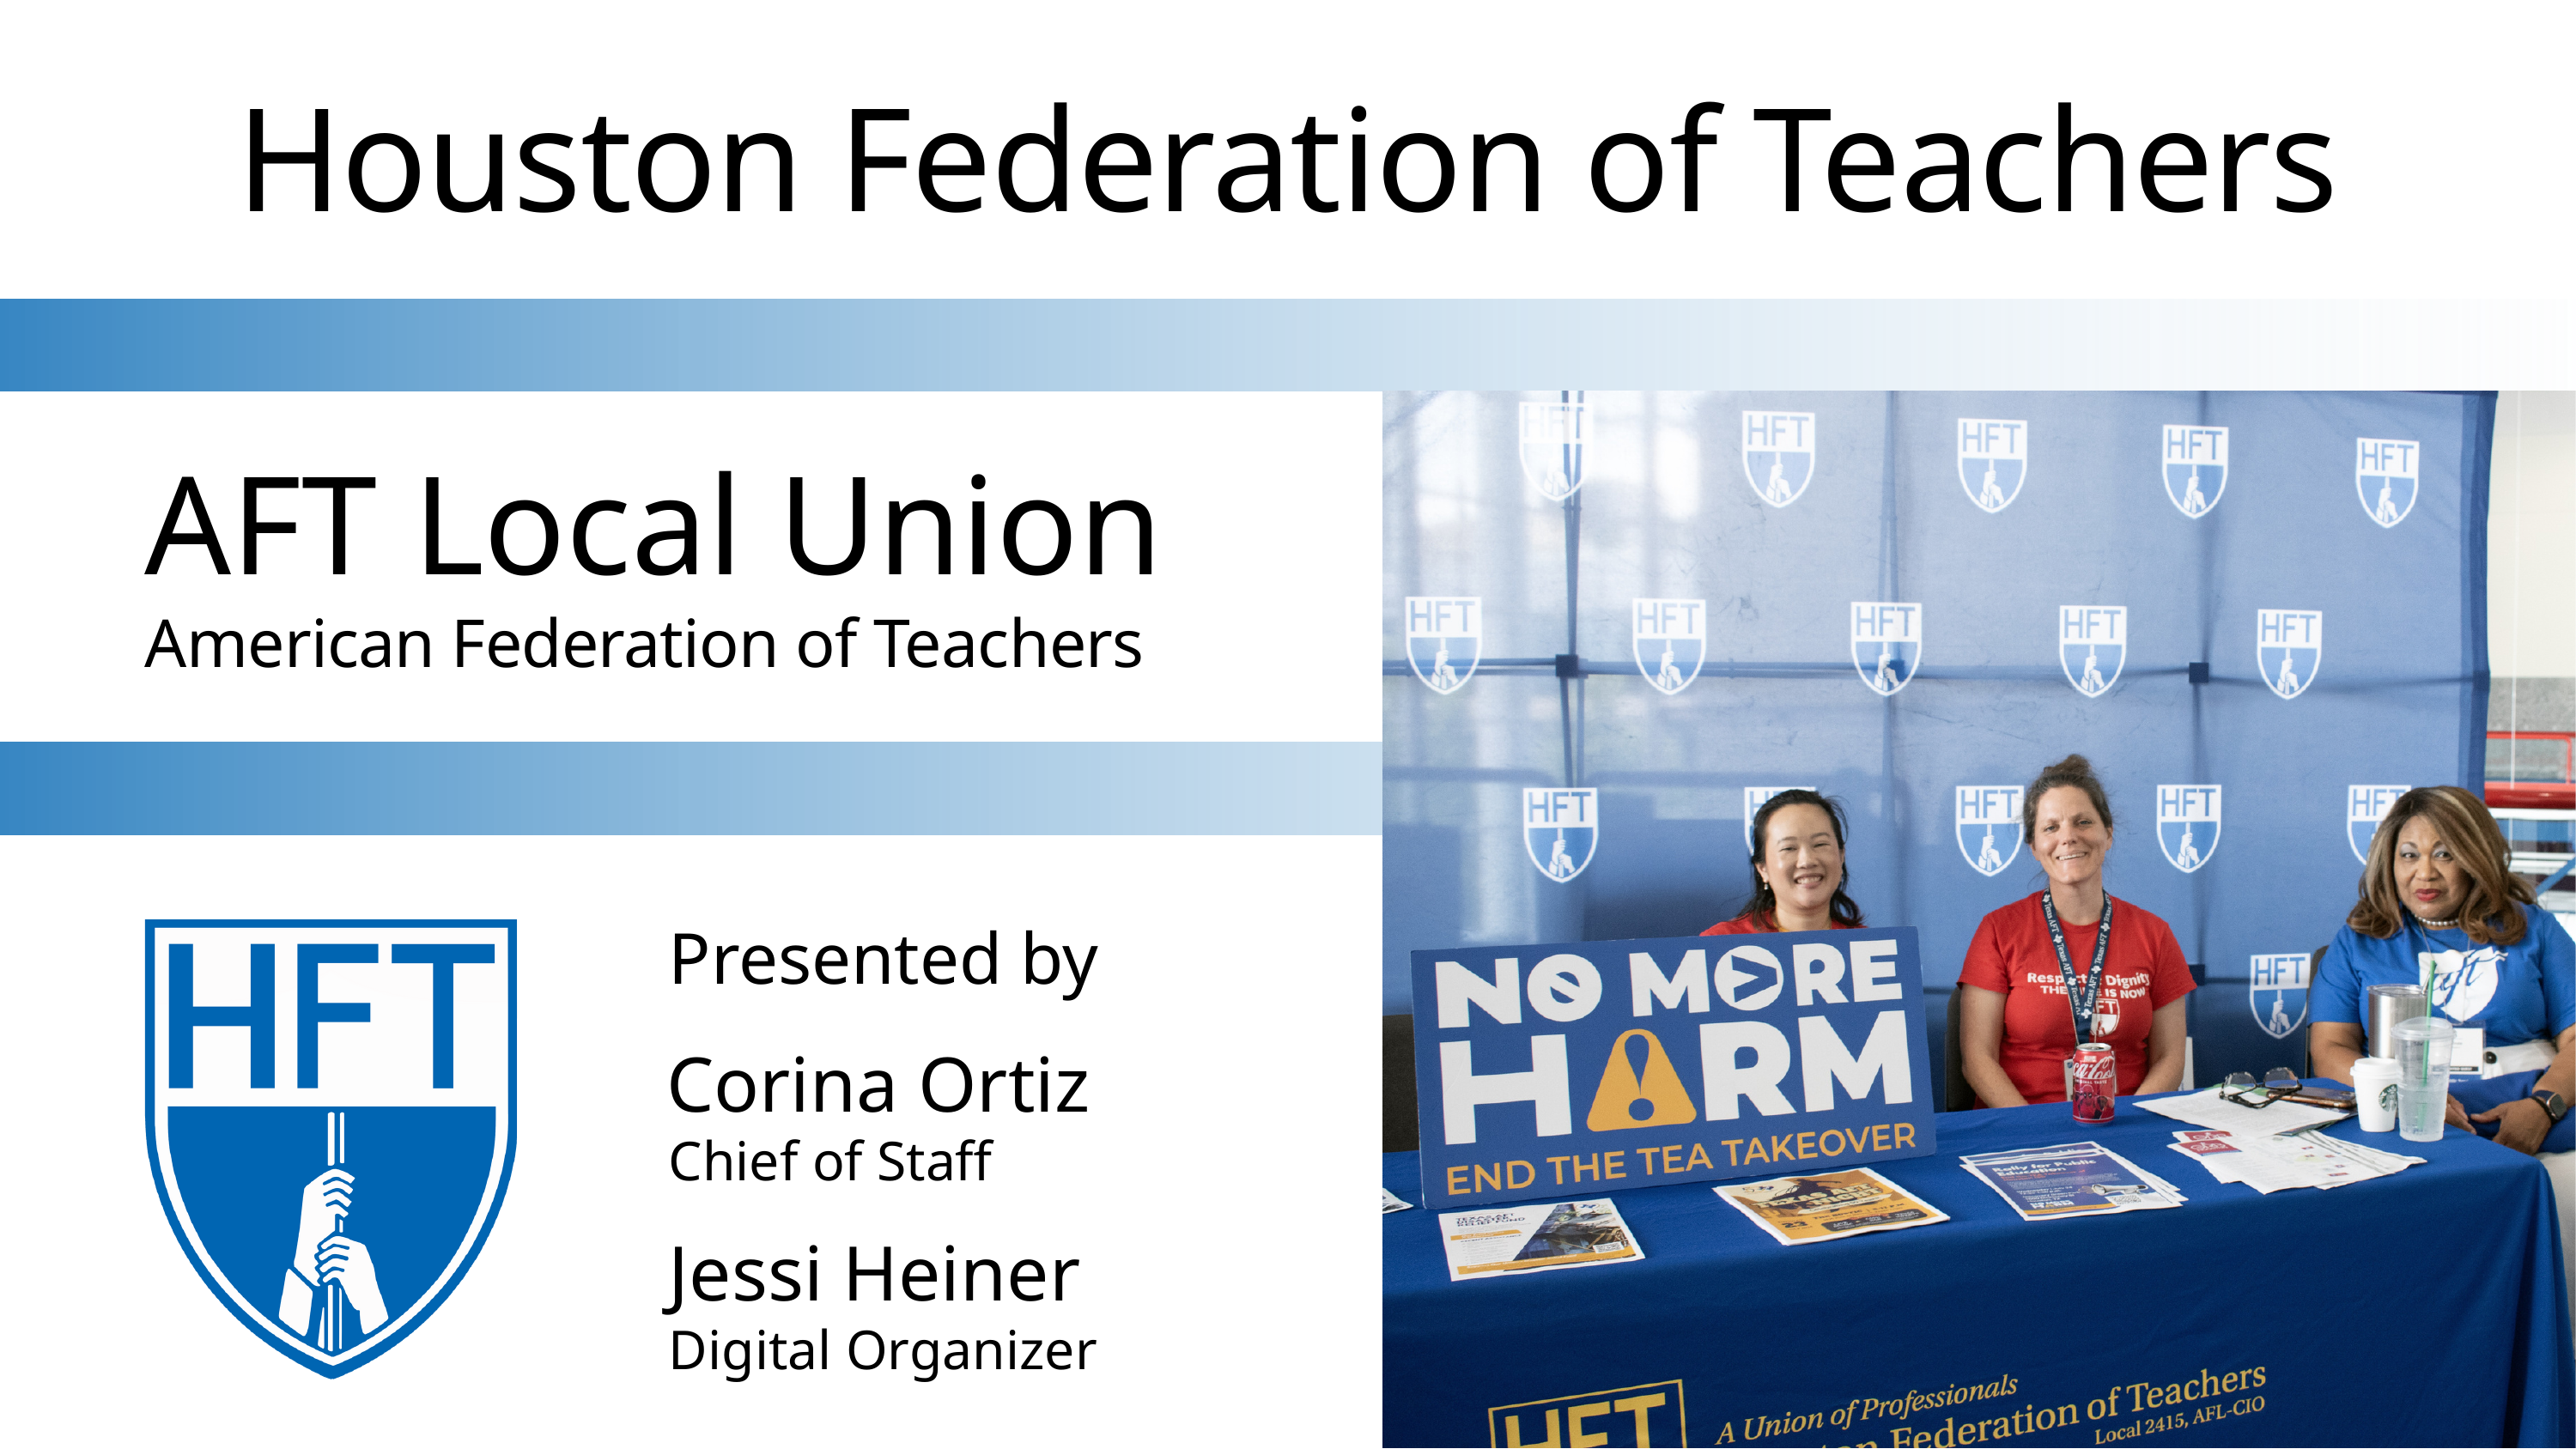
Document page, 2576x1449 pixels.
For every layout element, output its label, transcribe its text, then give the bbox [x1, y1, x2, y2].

text_box AFT Local Union [144, 411, 1382, 603]
text_box [144, 919, 518, 1379]
text_box [0, 299, 2576, 391]
text_box Houston Federation of Teachers [0, 85, 2576, 241]
text_box Corina Ortiz [666, 1020, 1256, 1128]
text_box Digital Organizer [668, 1304, 1245, 1380]
text_box American Federation of Teachers [144, 609, 1339, 681]
text_box Chief of Staff [668, 1115, 1194, 1192]
text_box Jessi Heiner [668, 1209, 1245, 1304]
text_box [0, 742, 1382, 835]
text_box Presented by [668, 913, 1148, 999]
text_box [1382, 391, 2576, 1448]
